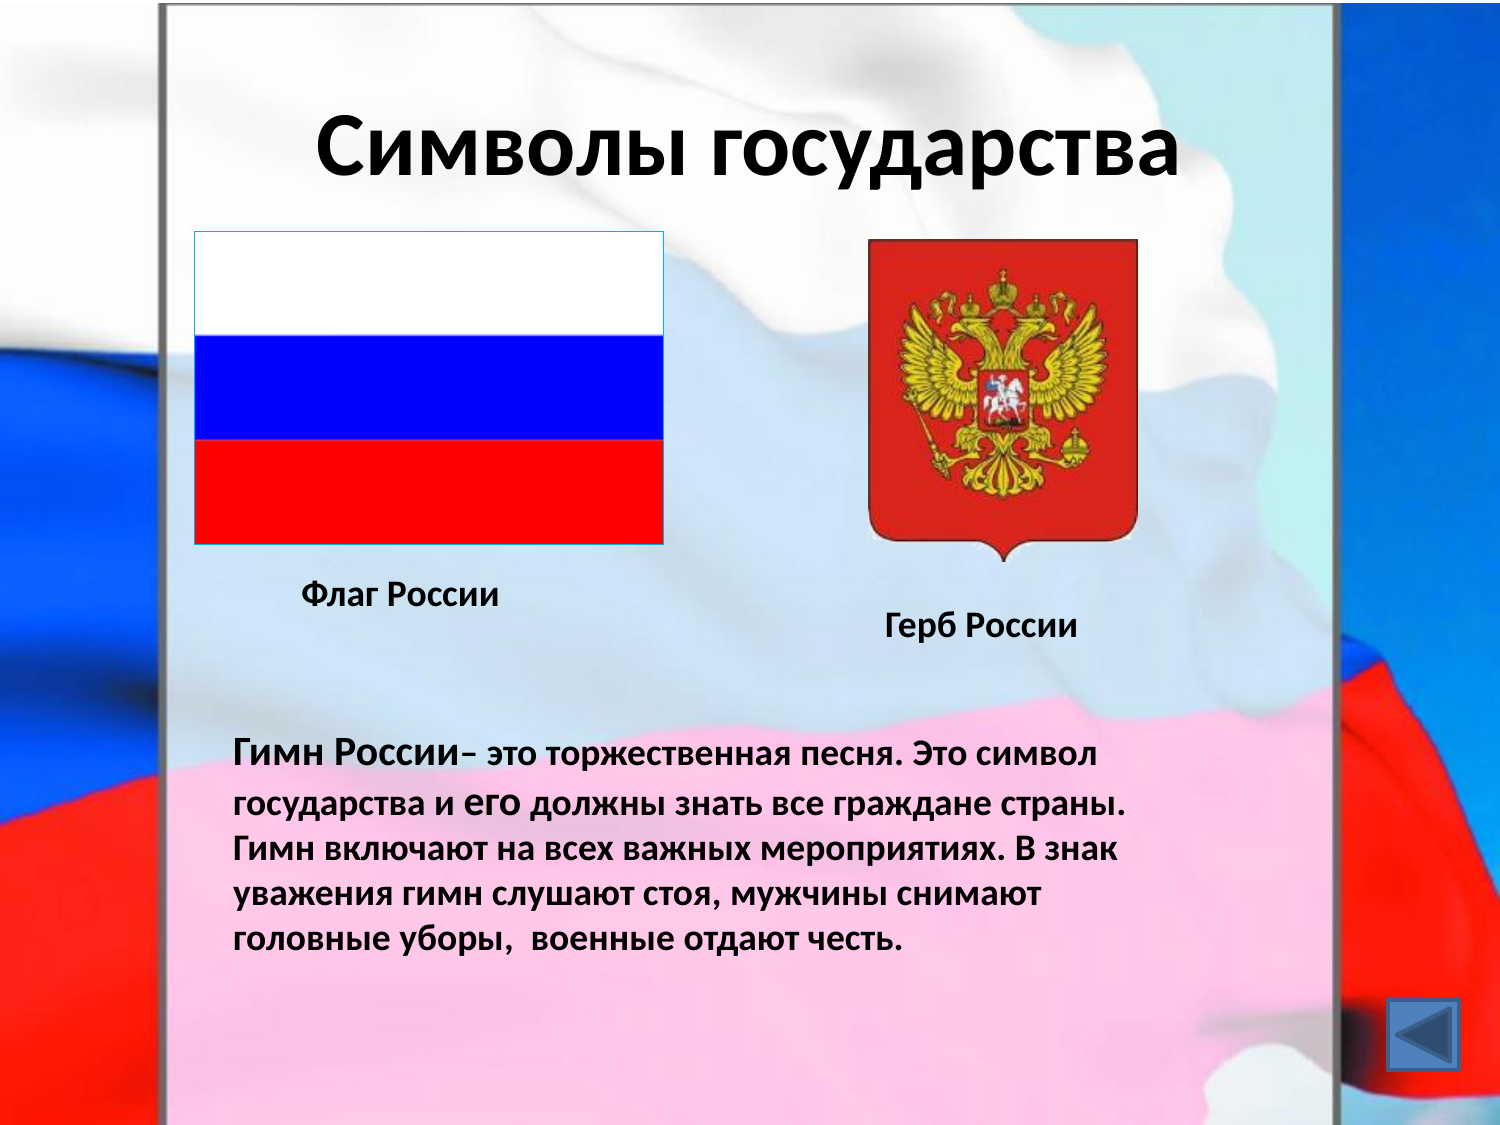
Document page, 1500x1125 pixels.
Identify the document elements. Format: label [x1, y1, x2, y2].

list [194, 231, 664, 545]
picture [0, 2, 1500, 1125]
